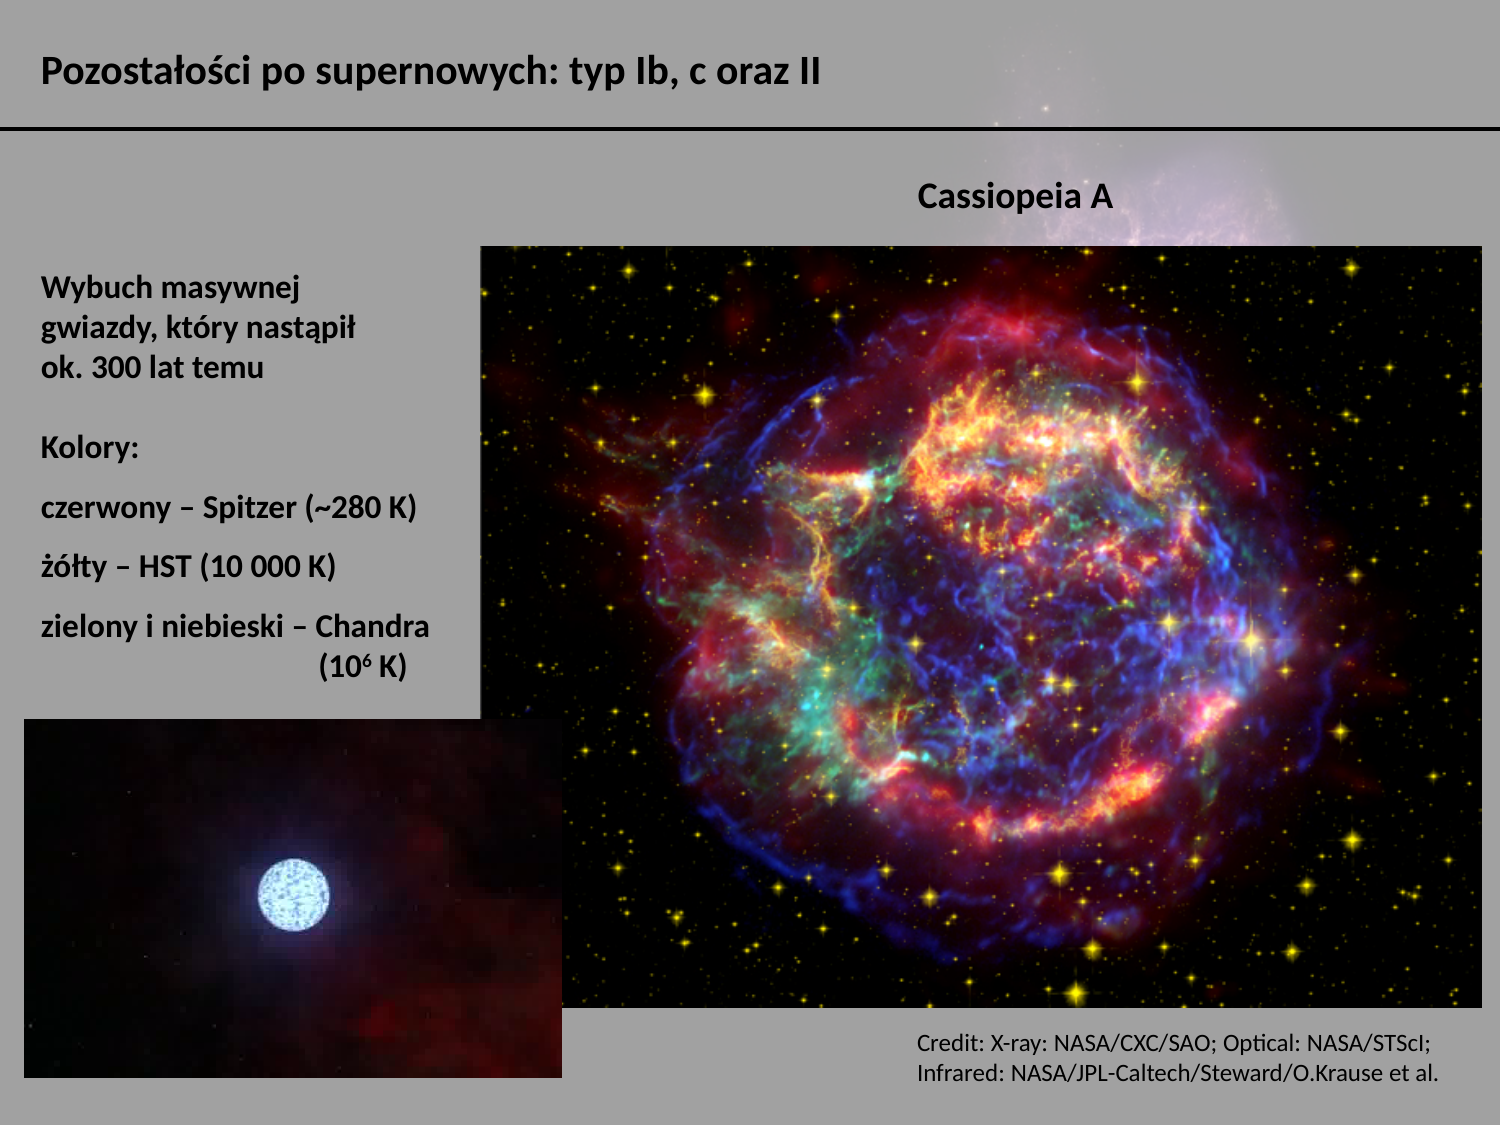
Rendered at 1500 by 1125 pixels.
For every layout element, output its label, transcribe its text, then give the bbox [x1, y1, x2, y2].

text_box Cassiopeia A [903, 163, 1129, 224]
text_box Pozostałości po supernowych: typ Ib, c oraz II [26, 35, 838, 100]
picture [480, 245, 1483, 1009]
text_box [23, 718, 563, 1079]
text_box Credit: X-ray: NASA/CXC/SAO; Optical: NASA/STScI; Infrared: NASA/JPL-Caltech/Steward/O.Krause et al. [902, 1019, 1477, 1095]
text_box Wybuch masywnej gwiazdy, który nastąpił ok. 300 lat temu Kolory: czerwony – Spitzer (~280 K) żółty – HST (10 000 K) zielony i niebieski – Chandra (106 K) [25, 257, 454, 692]
